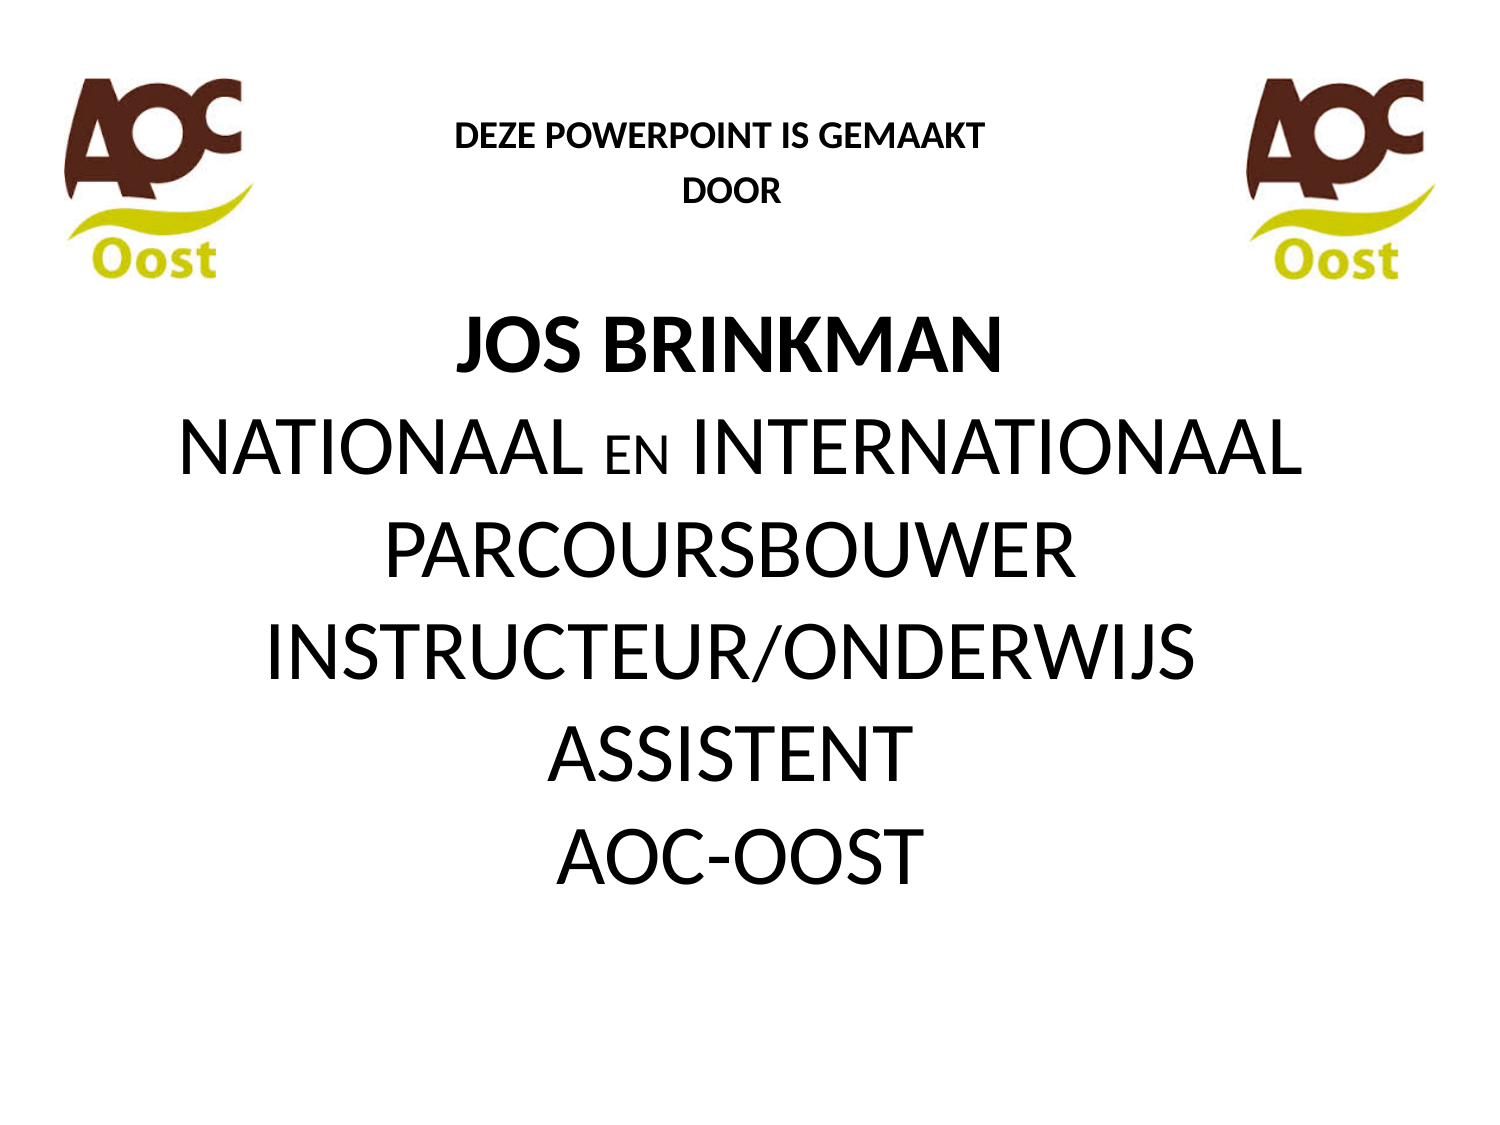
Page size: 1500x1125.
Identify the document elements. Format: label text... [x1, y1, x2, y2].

picture [64, 77, 255, 280]
picture [1245, 77, 1436, 280]
list DEZE POWERPOINT IS GEMAAKT DOOR [395, 101, 1187, 220]
title JOS BRINKMAN NATIONAAL EN INTERNATIONAAL PARCOURSBOUWER INSTRUCTEUR/ONDERWIJS ASSISTENT AOC-OOST [64, 279, 1398, 1012]
